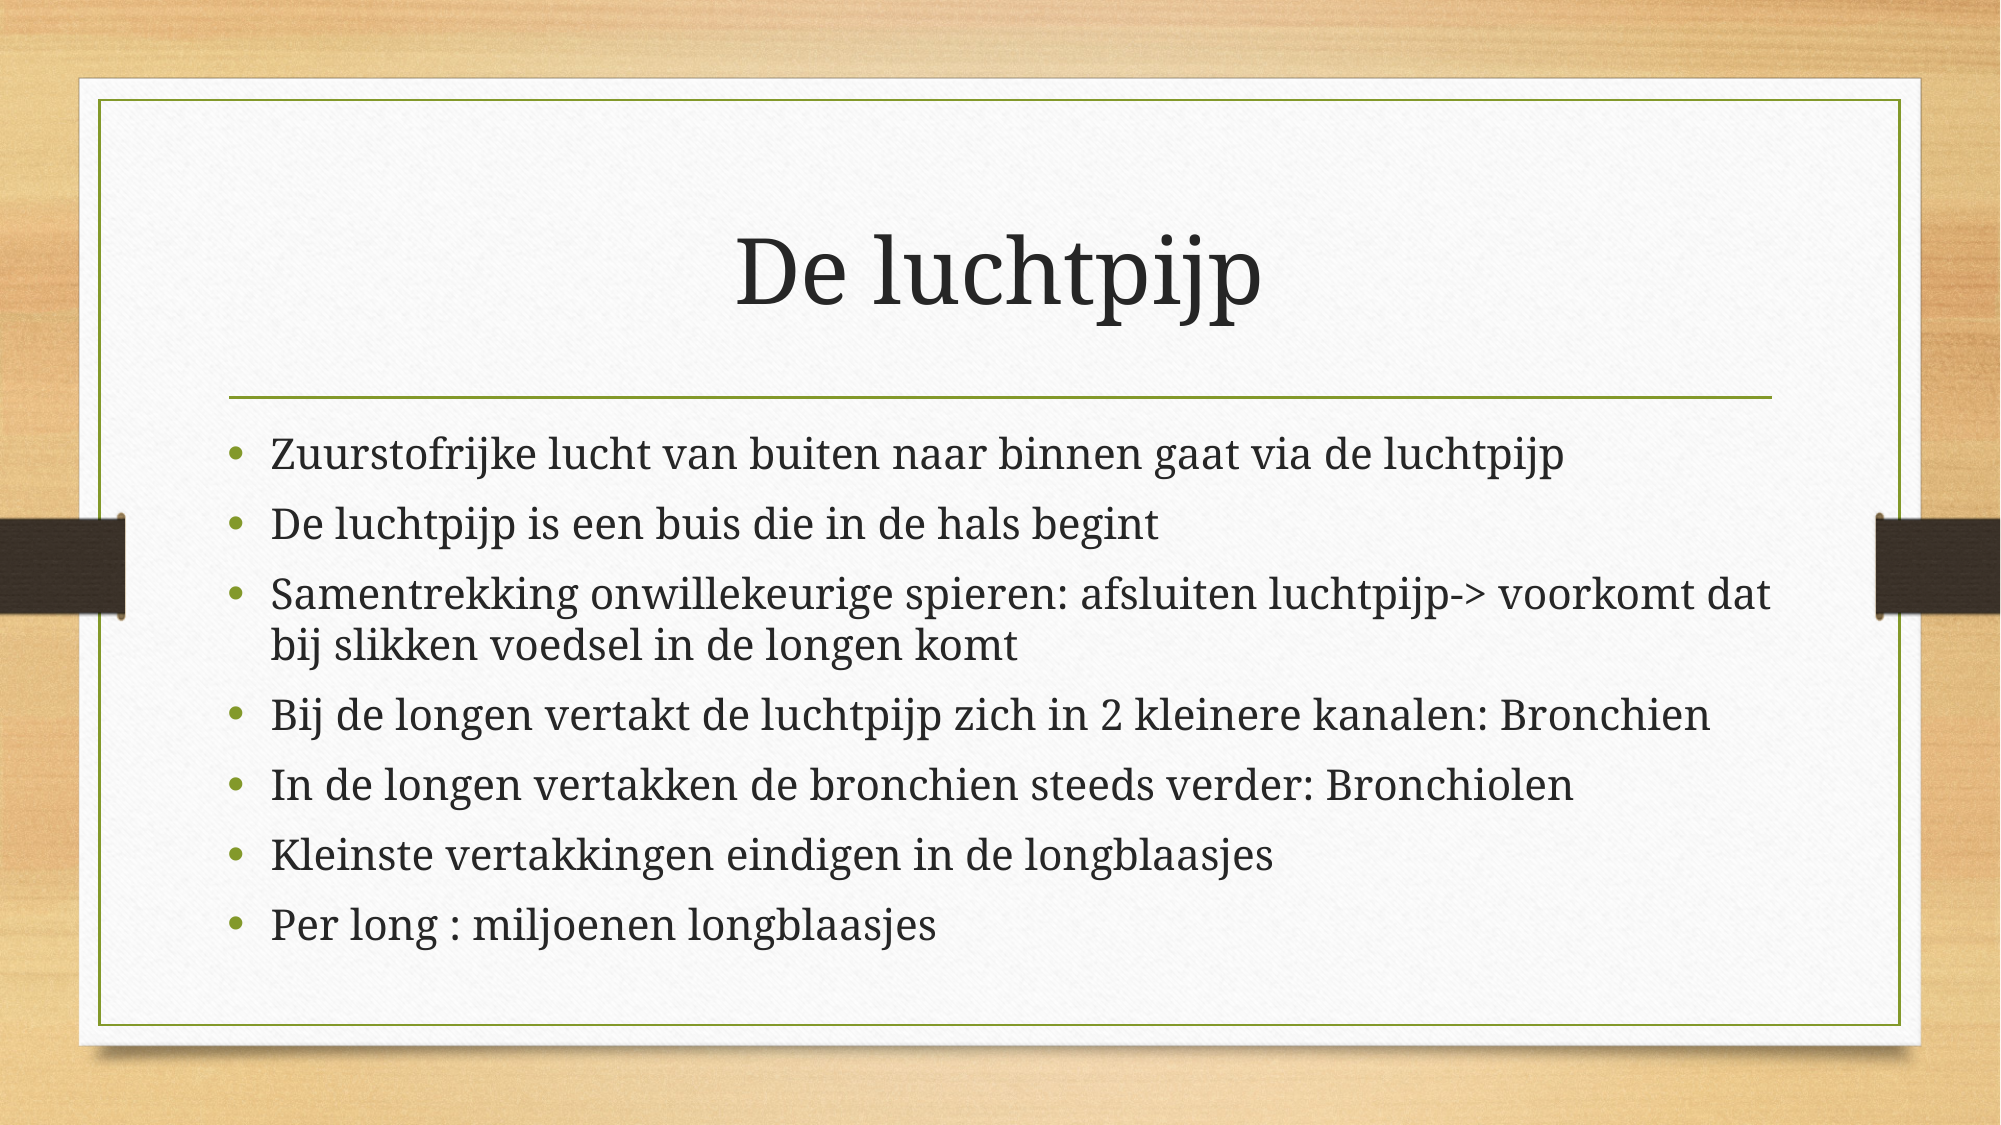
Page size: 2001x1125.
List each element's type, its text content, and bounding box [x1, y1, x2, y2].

picture [0, 0, 2001, 1125]
title De luchtpijp [212, 161, 1788, 375]
list Zuurstofrijke lucht van buiten naar binnen gaat via de luchtpijp De luchtpijp is een buis die in de hals begint Samentrekking onwillekeurige spieren: afsluiten luchtpijp-> voorkomt dat bij slikken voedsel in de longen komt Bij de longen vertakt de luchtpijp zich in 2 kleinere kanalen: Bronchien In de longen vertakken de bronchien steeds verder: Bronchiolen Kleinste vertakkingen eindigen in de longblaasjes Per long : miljoenen longblaasjes [212, 419, 1788, 964]
